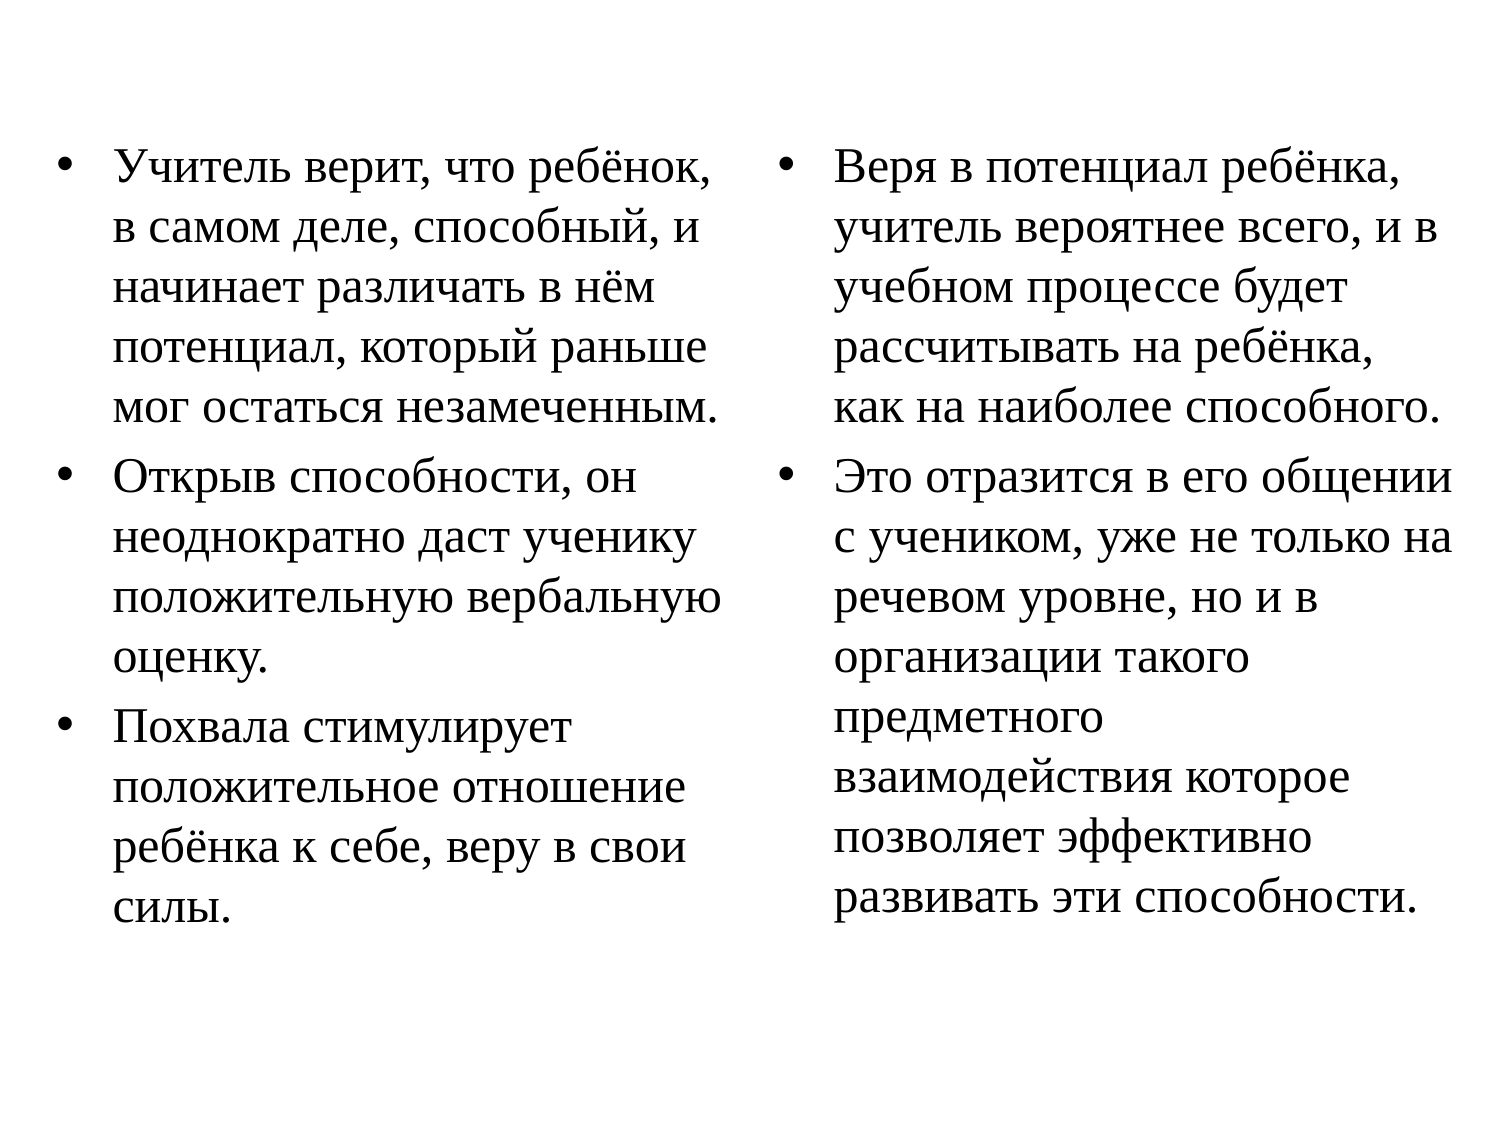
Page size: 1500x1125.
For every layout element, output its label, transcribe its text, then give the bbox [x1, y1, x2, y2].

list Учитель верит, что ребёнок, в самом деле, способный, и начинает различать в нём потенциал, который раньше мог остаться незамеченным. Открыв способности, он неоднократно даст ученику положительную вербальную оценку. Похвала стимулирует положительное отношение ребёнка к себе, веру в свои силы. [41, 125, 738, 1006]
list Веря в потенциал ребёнка, учитель вероятнее всего, и в учебном процессе будет рассчитывать на ребёнка, как на наиболее способного. Это отразится в его общении с учеником, уже не только на речевом уровне, но и в организации такого предметного взаимодействия которое позволяет эффективно развивать эти способности. [762, 125, 1471, 1006]
